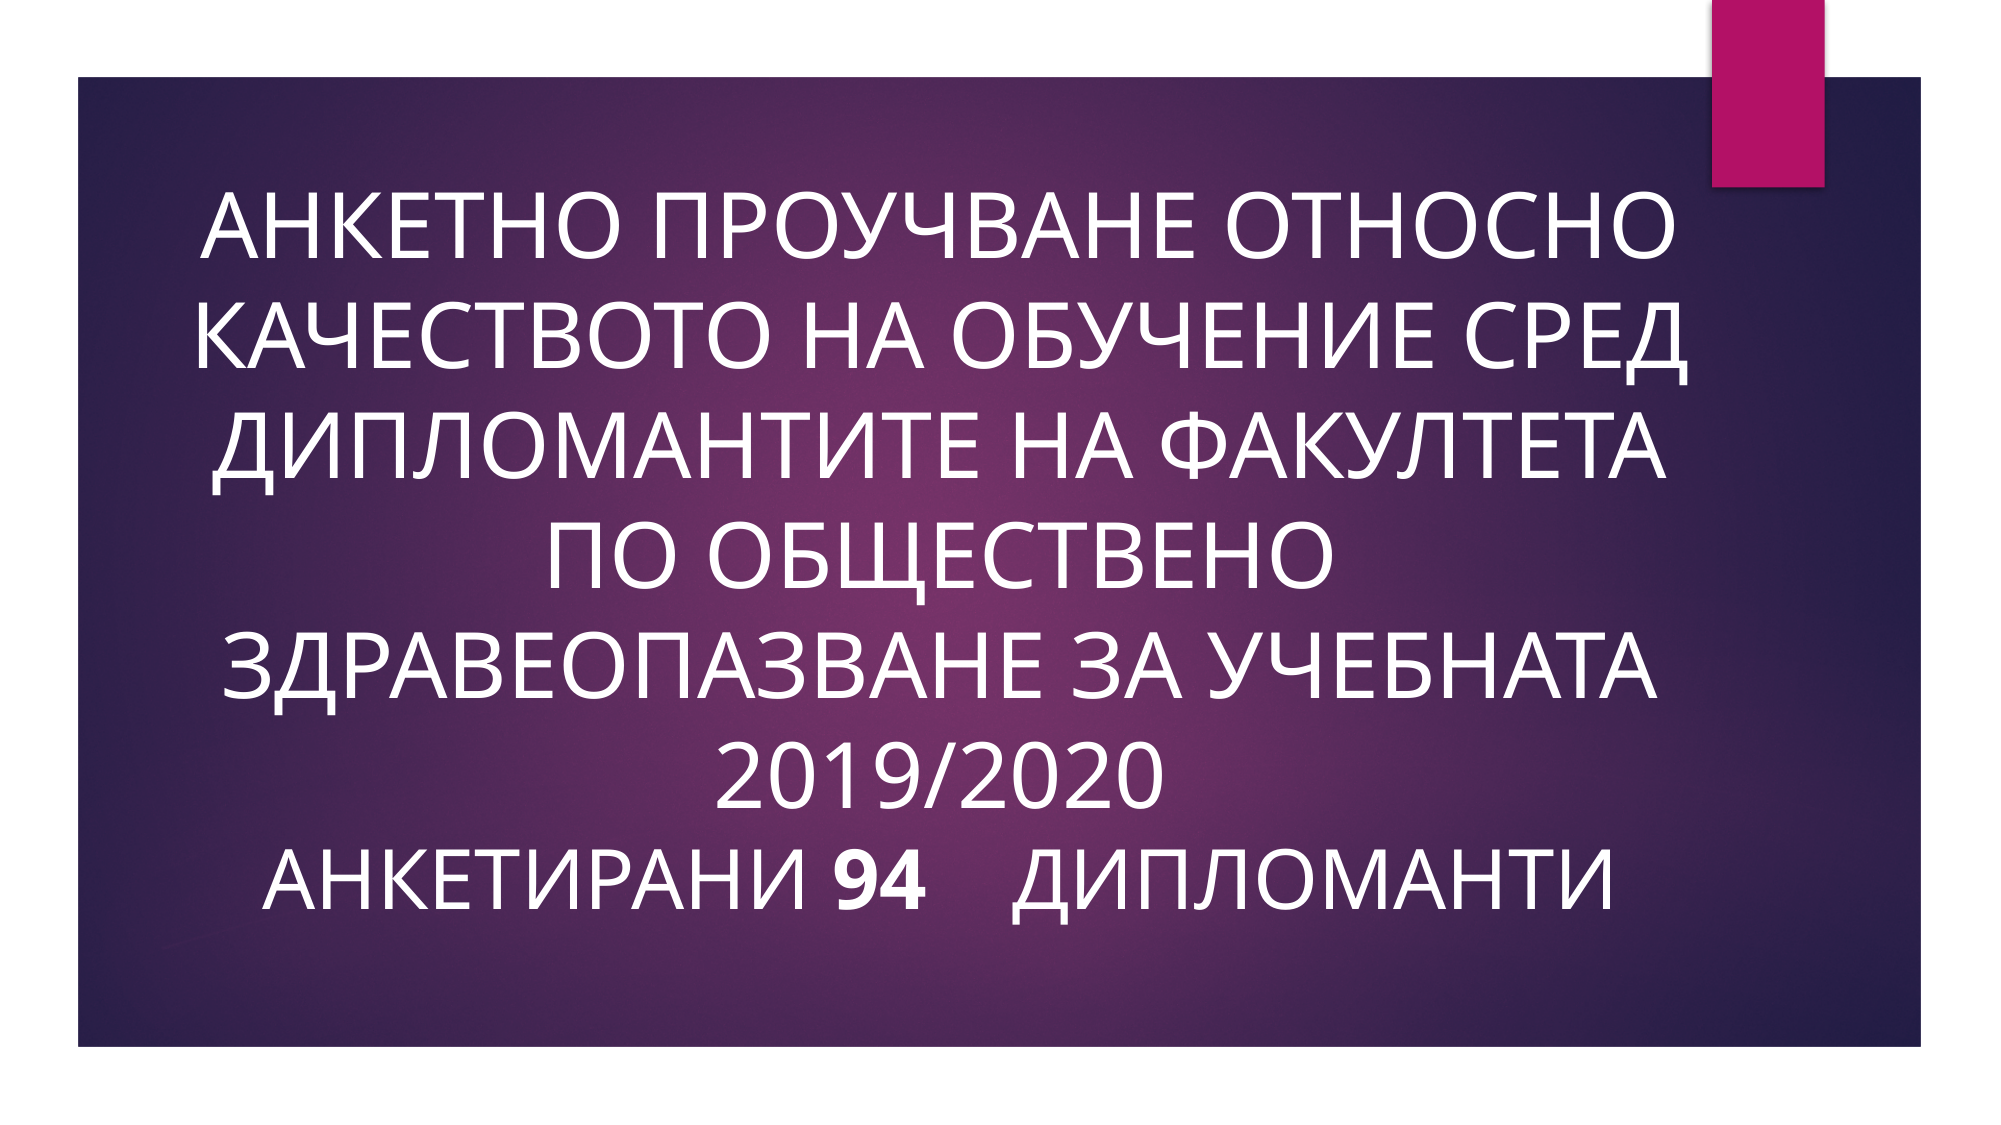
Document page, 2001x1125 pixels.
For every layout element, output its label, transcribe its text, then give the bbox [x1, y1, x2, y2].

title АНКЕТНО ПРОУЧВАНЕ ОТНОСНО КАЧЕСТВОТО НА ОБУЧЕНИЕ СРЕД ДИПЛОМАНТИТЕ НА ФАКУЛТЕТА ПО ОБЩЕСТВЕНО ЗДРАВЕОПАЗВАНЕ ЗА УЧЕБНАТА 2019/2020 АНКЕТИРАНИ 94 ДИПЛОМАНТИ [131, 156, 1750, 935]
